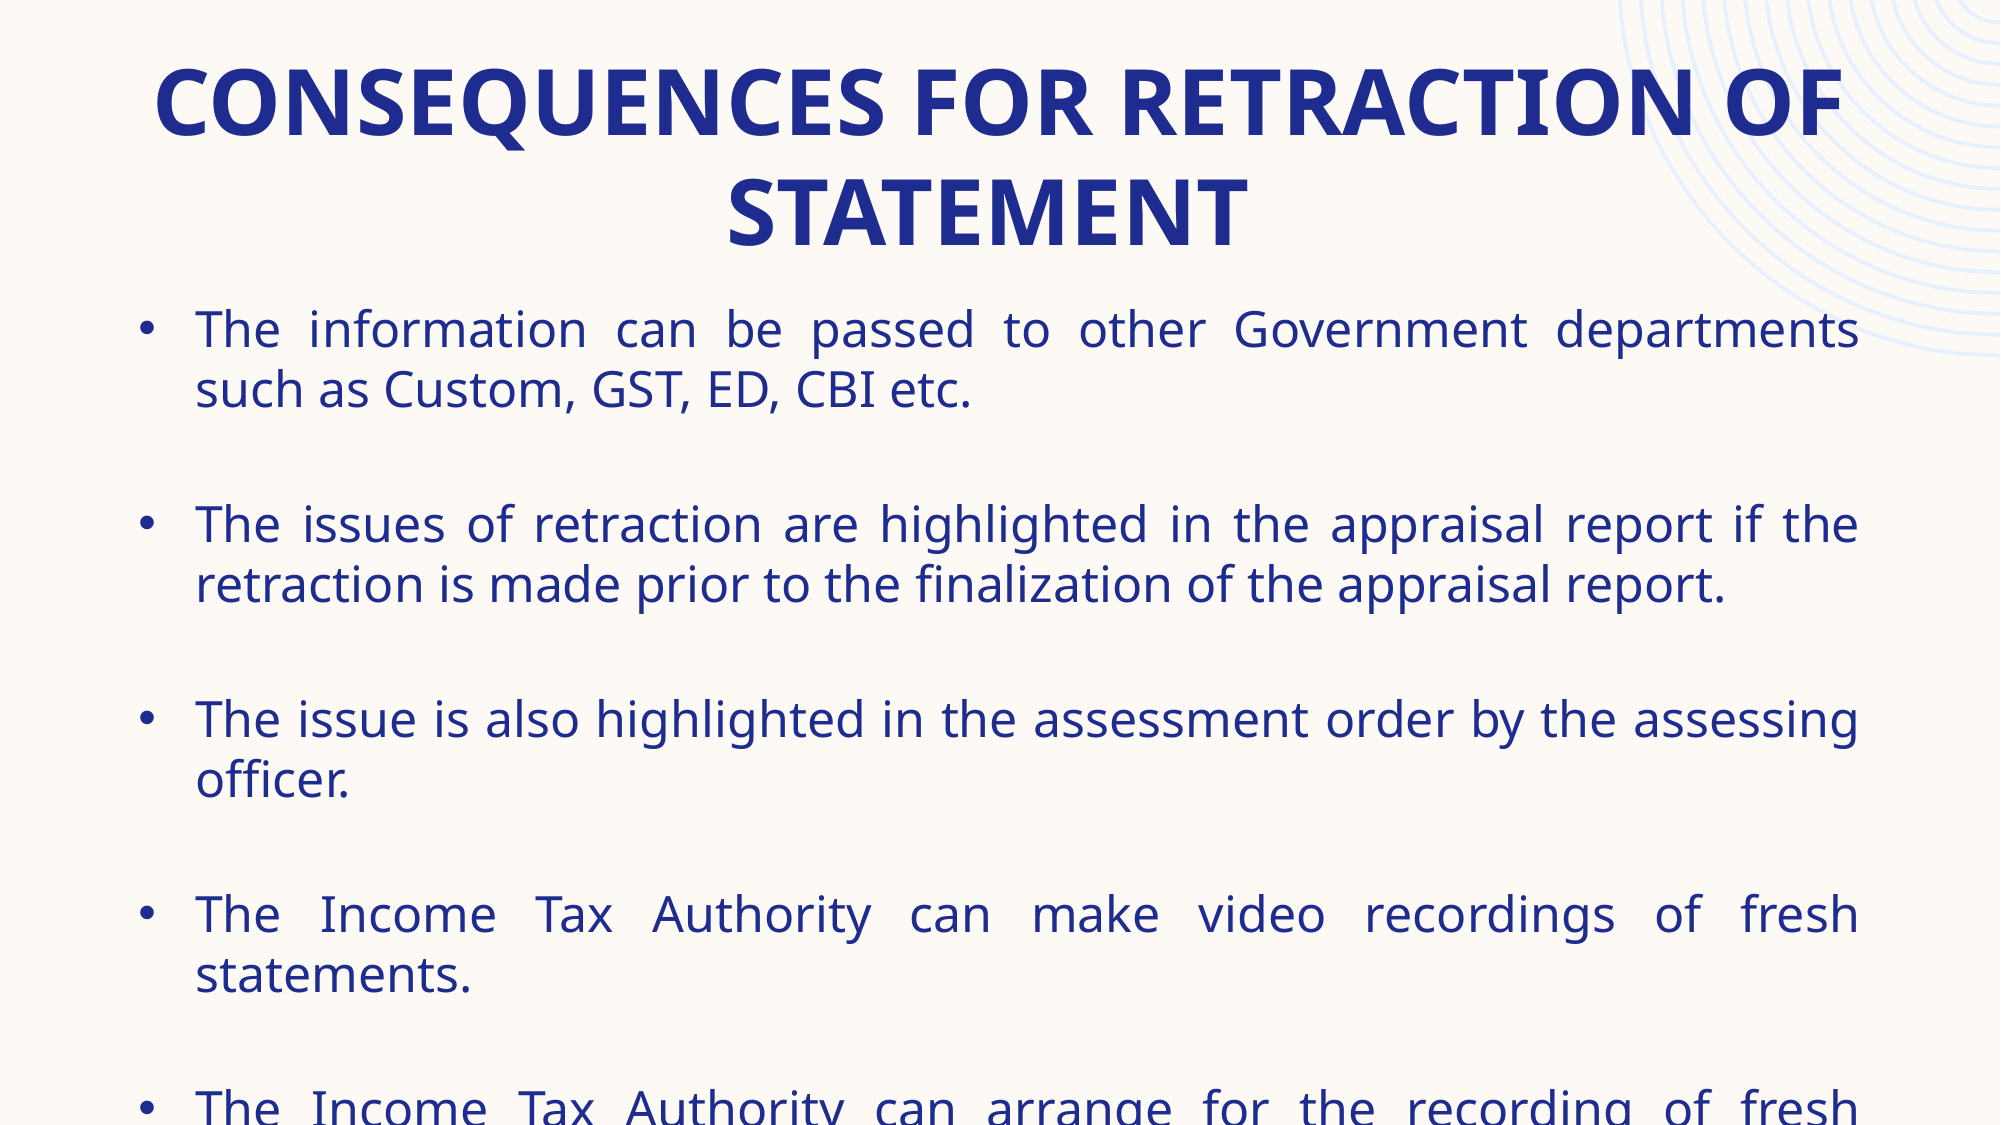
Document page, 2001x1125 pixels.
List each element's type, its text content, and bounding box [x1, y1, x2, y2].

title CONSEQUENCES FOR RETRACTION OF STATEMENT [124, 36, 1876, 163]
list The information can be passed to other Government departments such as Custom, GST, ED, CBI etc. The issues of retraction are highlighted in the appraisal report if the retraction is made prior to the finalization of the appraisal report. The issue is also highlighted in the assessment order by the assessing officer. The Income Tax Authority can make video recordings of fresh statements. The Income Tax Authority can arrange for the recording of fresh statements in the presence of a First Class Magistrate on request of assessee. [123, 290, 1876, 756]
